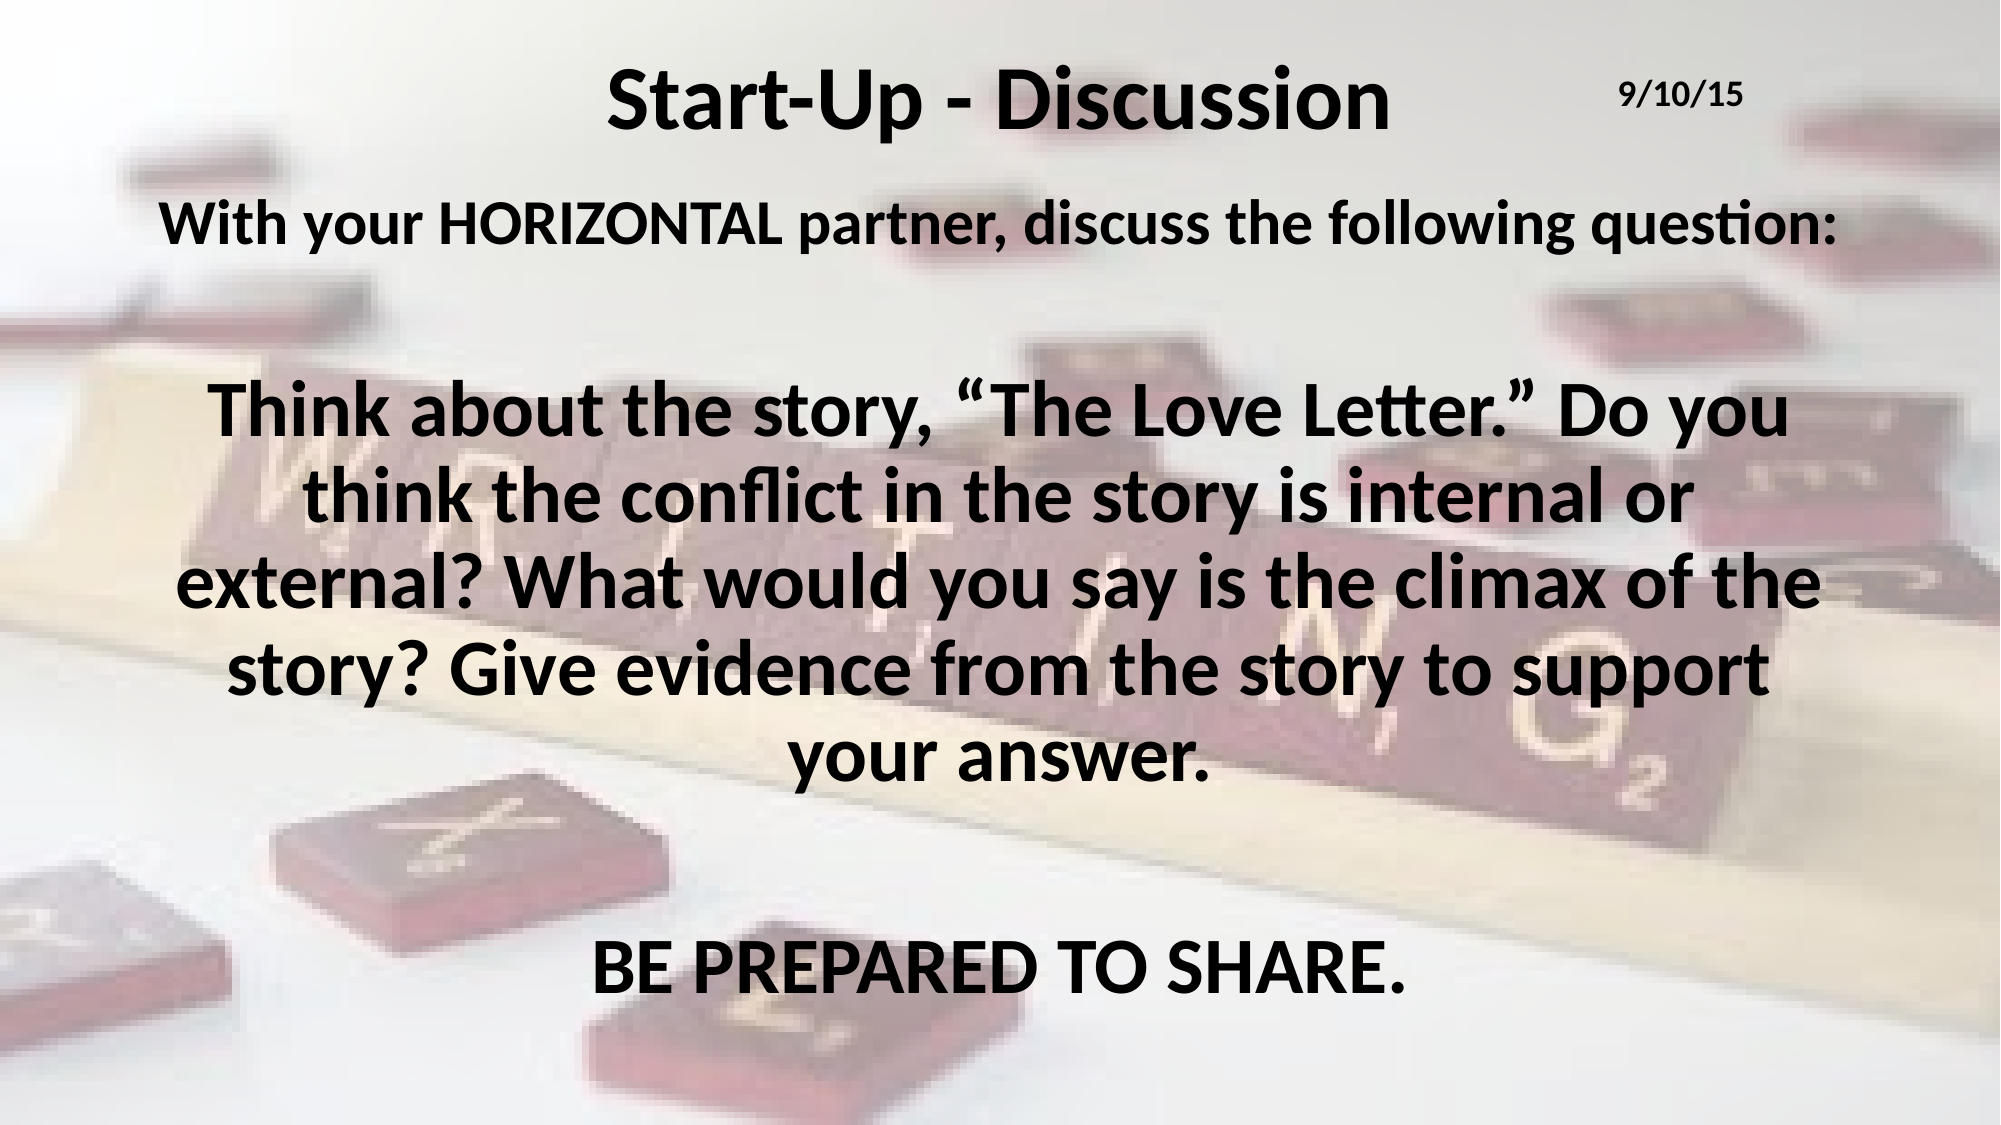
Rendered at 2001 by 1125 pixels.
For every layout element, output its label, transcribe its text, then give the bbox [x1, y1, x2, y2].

text_box 9/10/15 [1536, 61, 1825, 122]
title Start-Up - Discussion [137, 18, 1863, 181]
list With your HORIZONTAL partner, discuss the following question: Think about the story, “The Love Letter.” Do you think the conflict in the story is internal or external? What would you say is the climax of the story? Give evidence from the story to support your answer. BE PREPARED TO SHARE. [137, 181, 1863, 1095]
